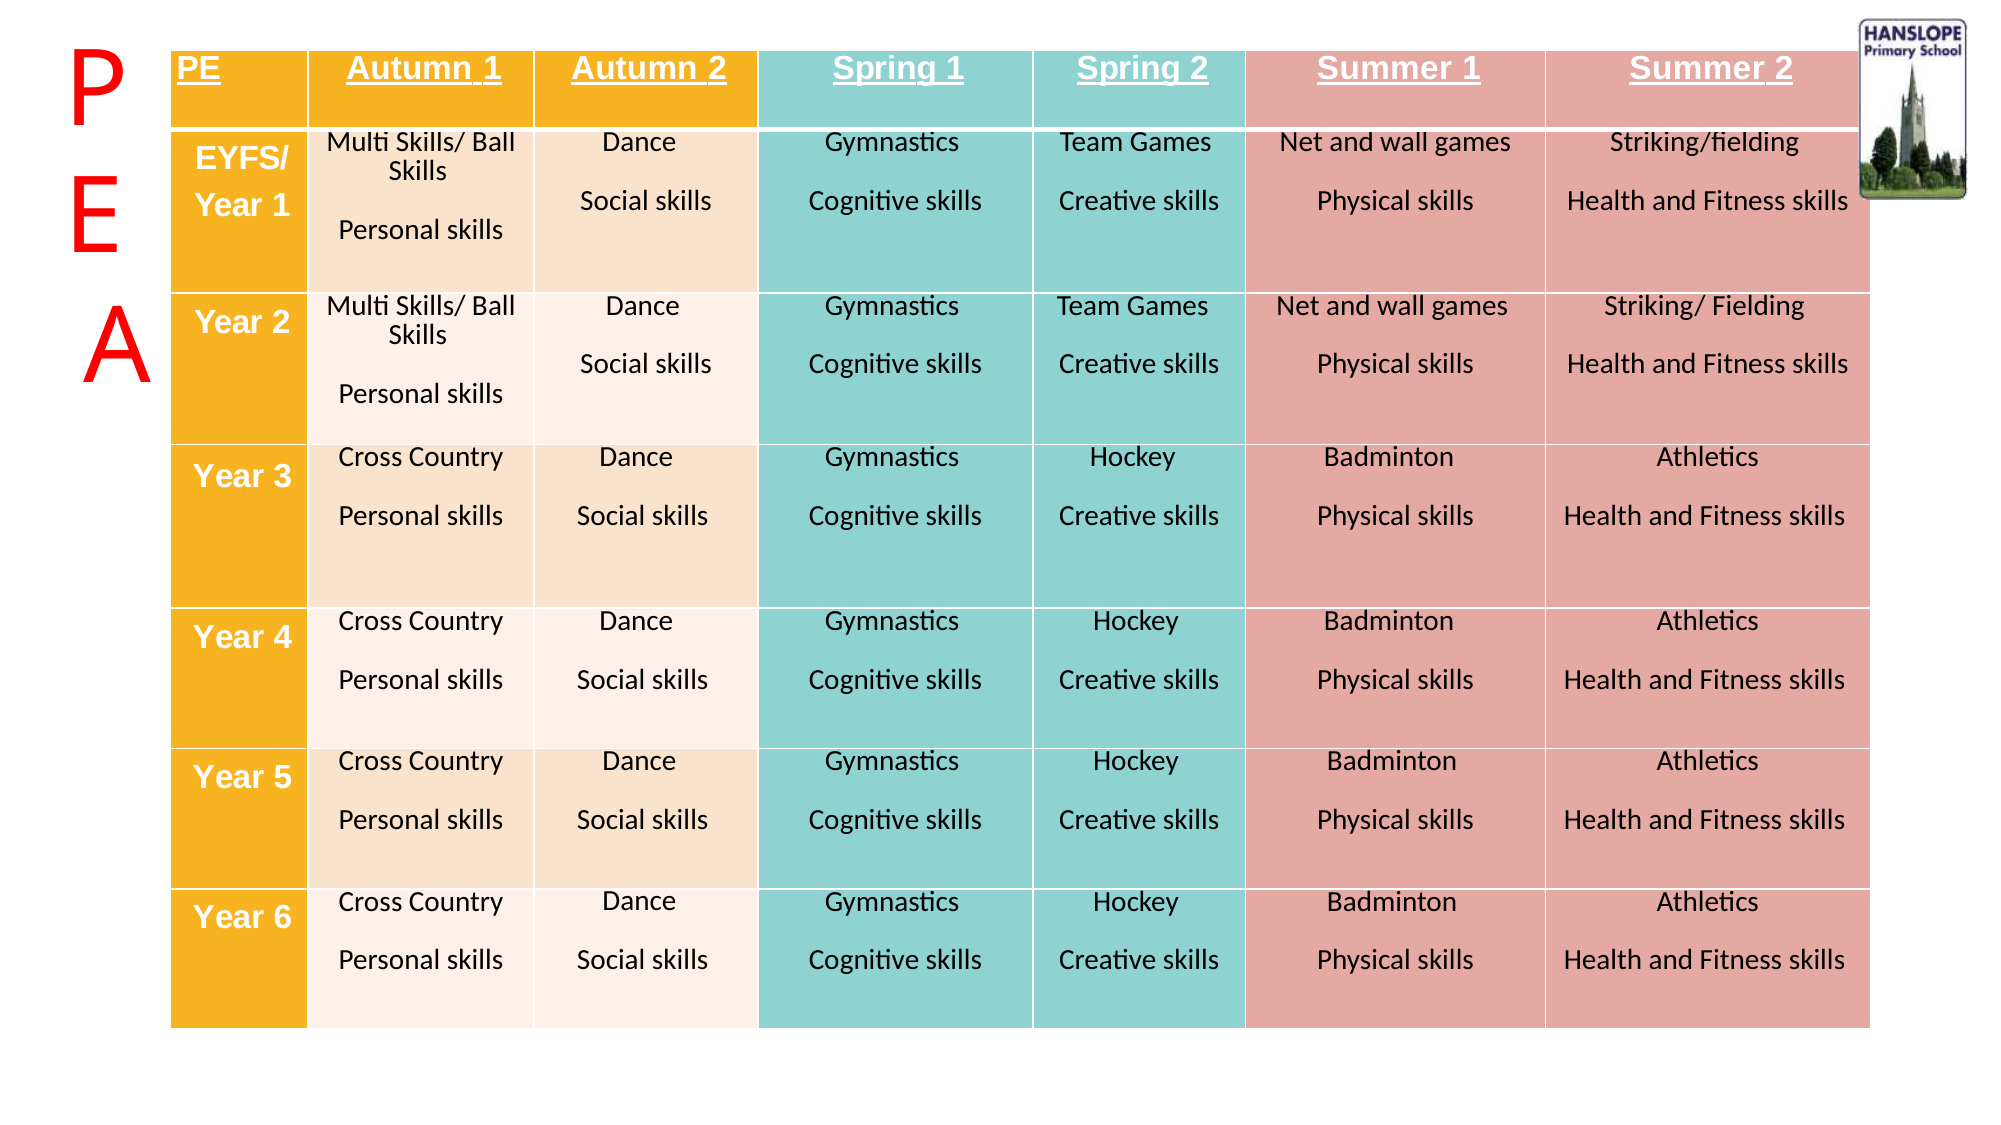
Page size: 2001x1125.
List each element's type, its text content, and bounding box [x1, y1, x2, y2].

table_cell Striking/fielding Health and Fitness skills [1546, 132, 1870, 292]
table_cell Badminton Physical skills [1246, 609, 1545, 748]
table_cell Hockey Creative skills [1034, 609, 1245, 748]
table_cell Gymnastics Cognitive skills [759, 609, 1032, 748]
table_cell Year 3 [171, 445, 307, 607]
table_cell Badminton Physical skills [1246, 749, 1545, 888]
table_cell Cross Country Personal skills [309, 445, 533, 607]
picture [1829, 17, 1977, 200]
table_cell Gymnastics Cognitive skills [759, 749, 1032, 888]
table_cell Badminton Physical skills [1246, 890, 1545, 1028]
table_cell Cross Country Personal skills [309, 749, 533, 888]
table_header PE [171, 51, 307, 127]
table_header Summer 2 [1546, 51, 1829, 127]
table_cell Multi Skills/ Ball Skills Personal skills [309, 294, 533, 444]
table_cell Gymnastics Cognitive skills [759, 890, 1032, 1028]
table_cell Hockey Creative skills [1034, 890, 1245, 1028]
table_cell Cross Country Personal skills [309, 890, 533, 1028]
table_cell Athletics Health and Fitness skills [1546, 749, 1870, 888]
table_cell Multi Skills/ Ball Skills Personal skills [309, 132, 533, 292]
table_cell EYFS/ Year 1 [171, 132, 307, 292]
table_cell Net and wall games Physical skills [1246, 294, 1545, 444]
table_header Spring 2 [1034, 51, 1245, 127]
table_cell Cross Country Personal skills [309, 609, 533, 748]
table_cell Badminton Physical skills [1246, 445, 1545, 607]
table_cell Dance Social skills [535, 445, 757, 607]
table_cell Athletics Health and Fitness skills [1546, 609, 1870, 748]
table_cell Gymnastics Cognitive skills [759, 294, 1032, 444]
table_cell Dance Social skills [535, 890, 757, 1028]
table_cell Dance Social skills [535, 294, 757, 444]
table_cell Net and wall games Physical skills [1246, 132, 1545, 292]
table_cell Year 6 [171, 890, 307, 1028]
table_cell Year 5 [171, 749, 307, 888]
table_cell Team Games Creative skills [1034, 294, 1245, 444]
table_cell Striking/ Fielding Health and Fitness skills [1546, 294, 1870, 444]
table_cell Athletics Health and Fitness skills [1546, 445, 1870, 607]
table_cell Dance Social skills [535, 749, 757, 888]
table_cell Year 4 [171, 609, 307, 748]
table_cell Dance Social skills [535, 609, 757, 748]
table_cell Year 2 [171, 294, 307, 444]
table_header Autumn 1 [309, 51, 533, 127]
table_cell Hockey Creative skills [1034, 445, 1245, 607]
table_header Summer 1 [1246, 51, 1545, 127]
table_cell Team Games Creative skills [1034, 132, 1245, 292]
table_cell Gymnastics Cognitive skills [759, 132, 1032, 292]
table_header Autumn 2 [535, 51, 757, 127]
table_cell Hockey Creative skills [1034, 749, 1245, 888]
table_cell Athletics Health and Fitness skills [1546, 890, 1870, 1028]
table_header Spring 1 [759, 51, 1032, 127]
table_cell Gymnastics Cognitive skills [759, 445, 1032, 607]
table_cell Dance Social skills [535, 132, 757, 292]
text_box PE A [62, 17, 171, 404]
